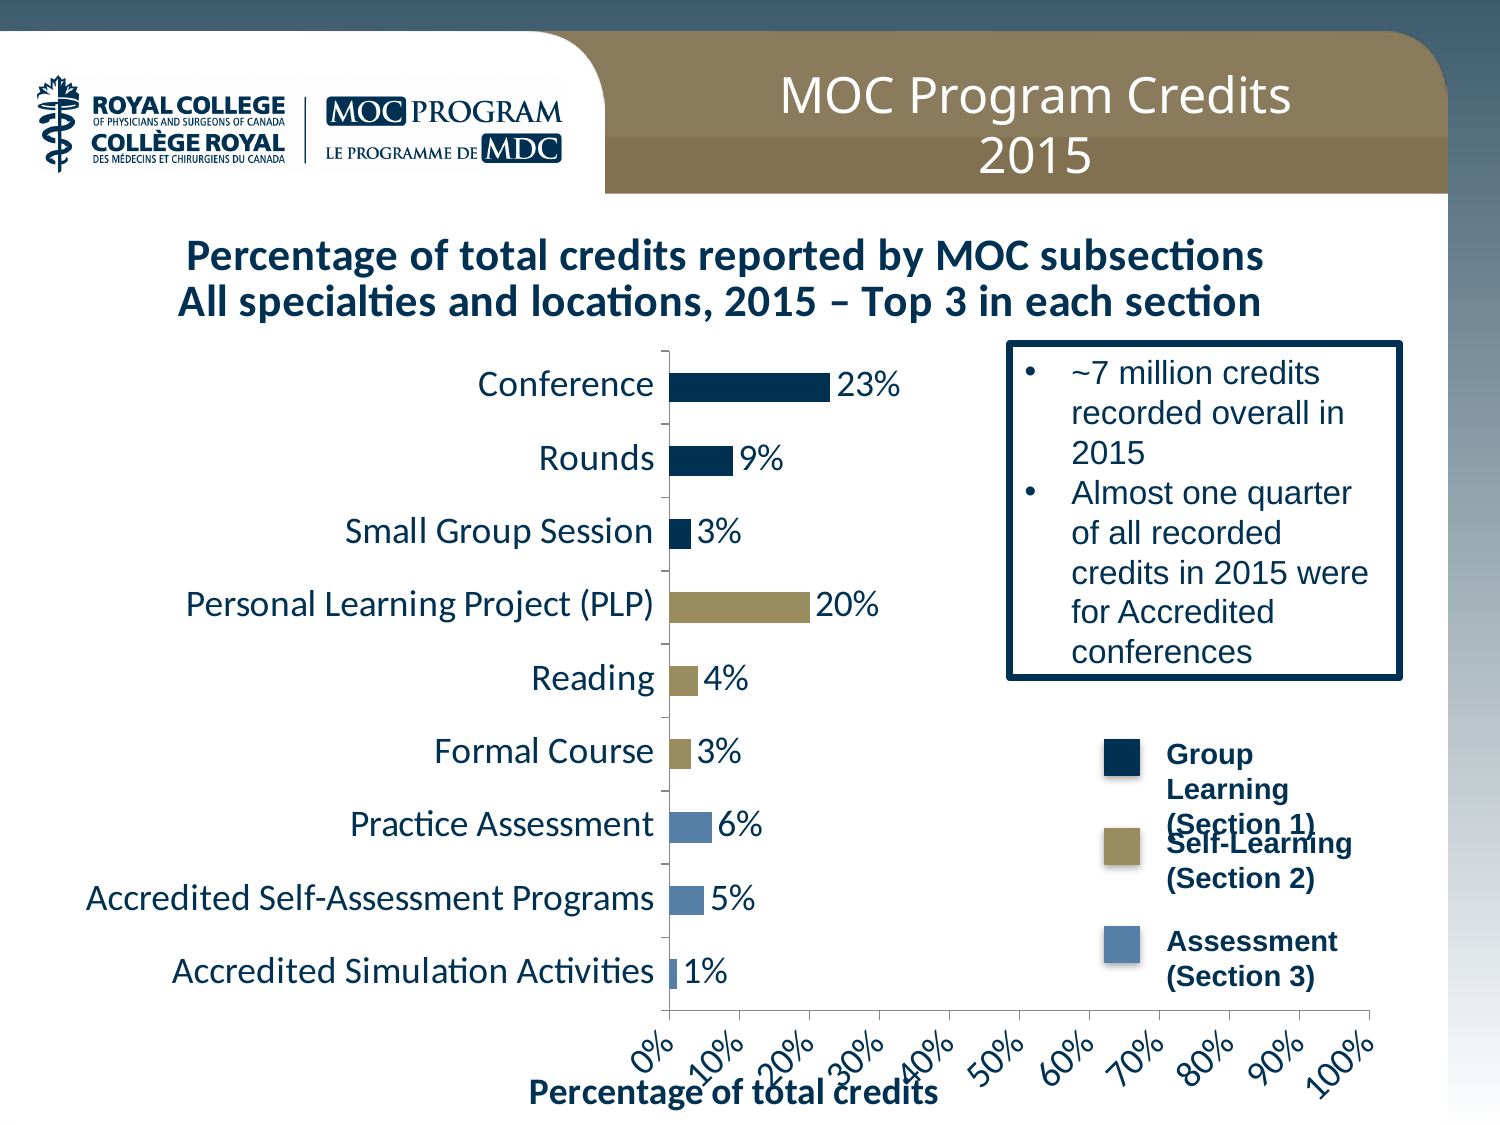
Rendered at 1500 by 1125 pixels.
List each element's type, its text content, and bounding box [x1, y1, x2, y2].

text_box MOC Program Credits 2015 [618, 56, 1454, 167]
chart [17, 195, 1436, 1125]
picture [0, 31, 1448, 267]
